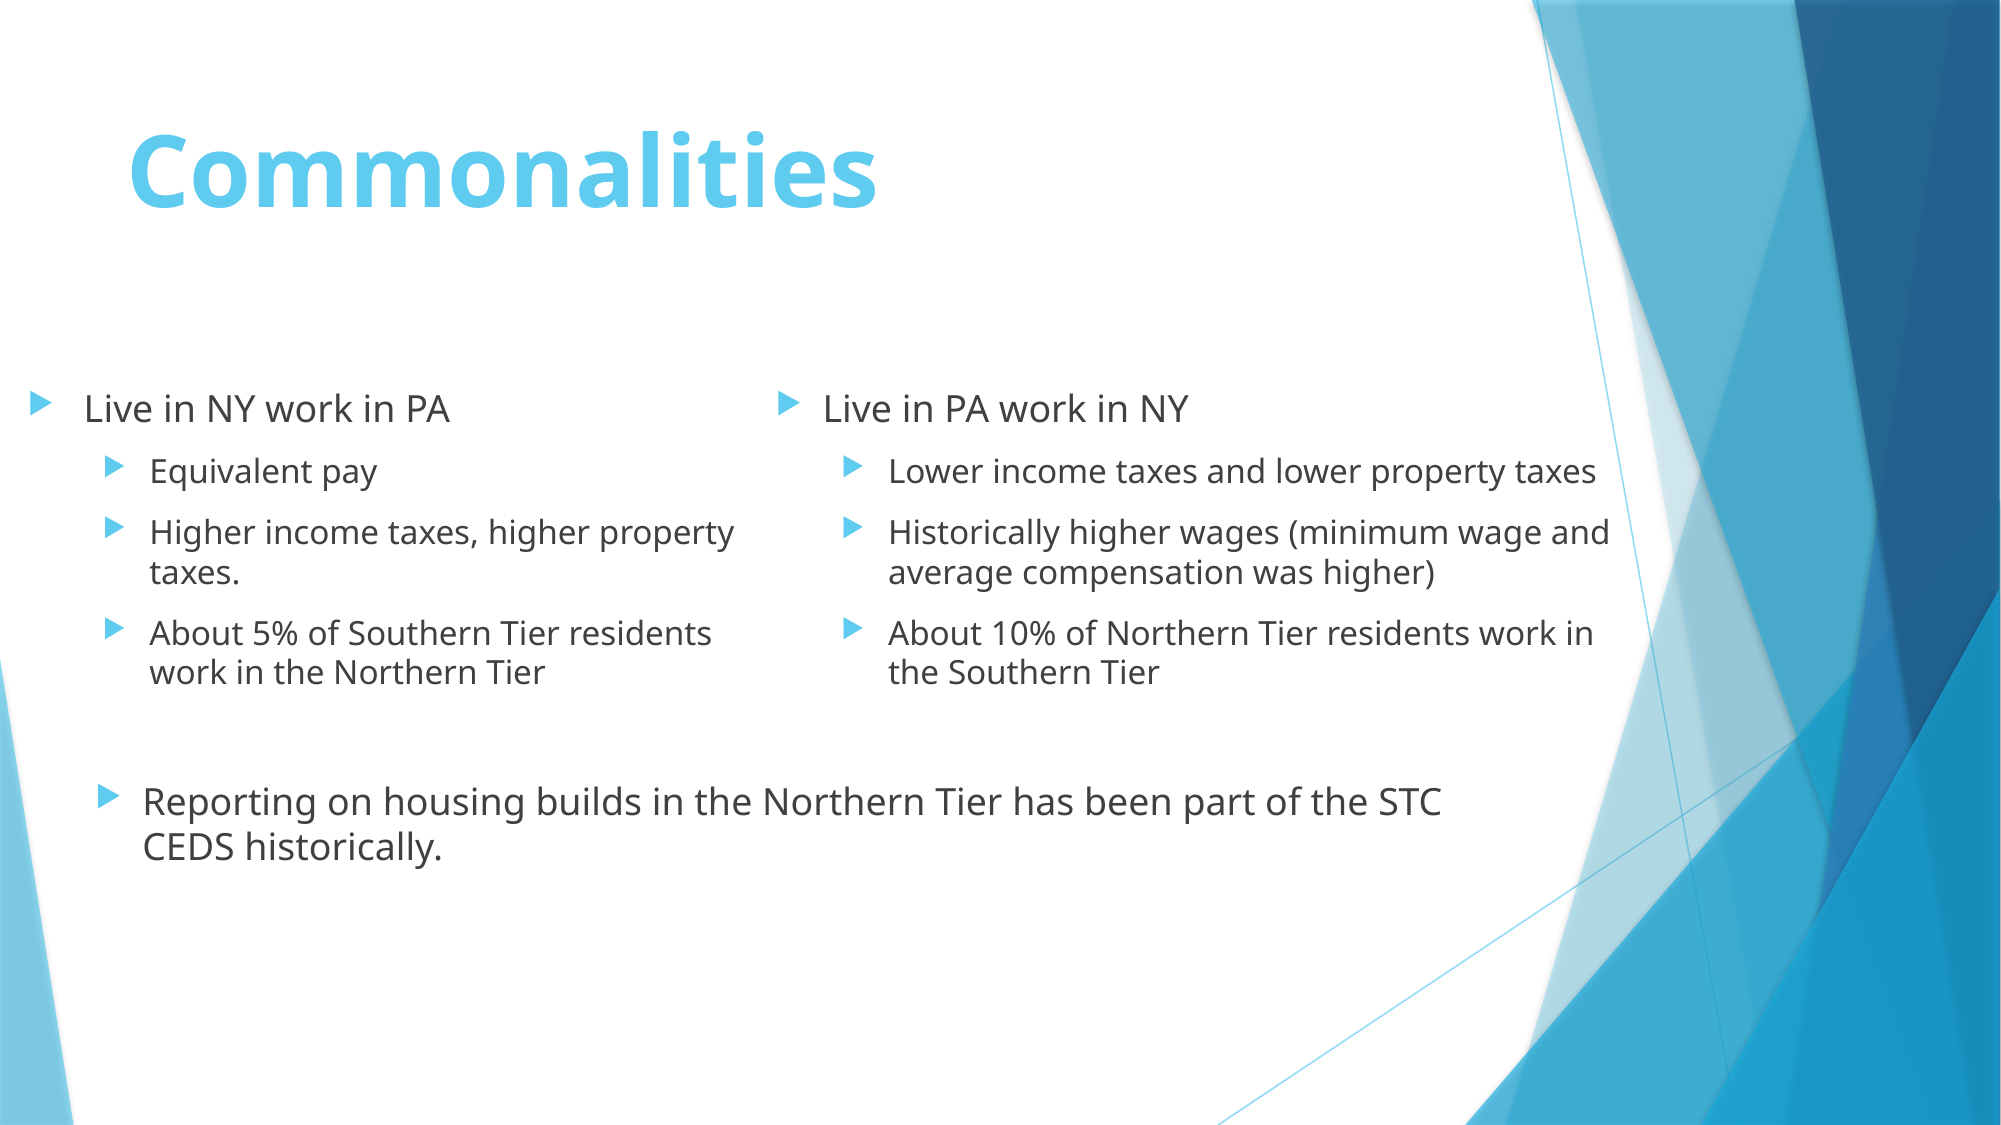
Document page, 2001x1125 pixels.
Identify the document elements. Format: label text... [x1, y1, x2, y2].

list Live in NY work in PA Equivalent pay Higher income taxes, higher property taxes. About 5% of Southern Tier residents work in the Northern Tier [12, 377, 751, 748]
text_box Live in PA work in NY Lower income taxes and lower property taxes Historically higher wages (minimum wage and average compensation was higher) About 10% of Northern Tier residents work in the Southern Tier [751, 377, 1663, 844]
text_box Reporting on housing builds in the Northern Tier has been part of the STC CEDS historically. [71, 770, 1535, 1039]
title Commonalities [111, 99, 1522, 317]
